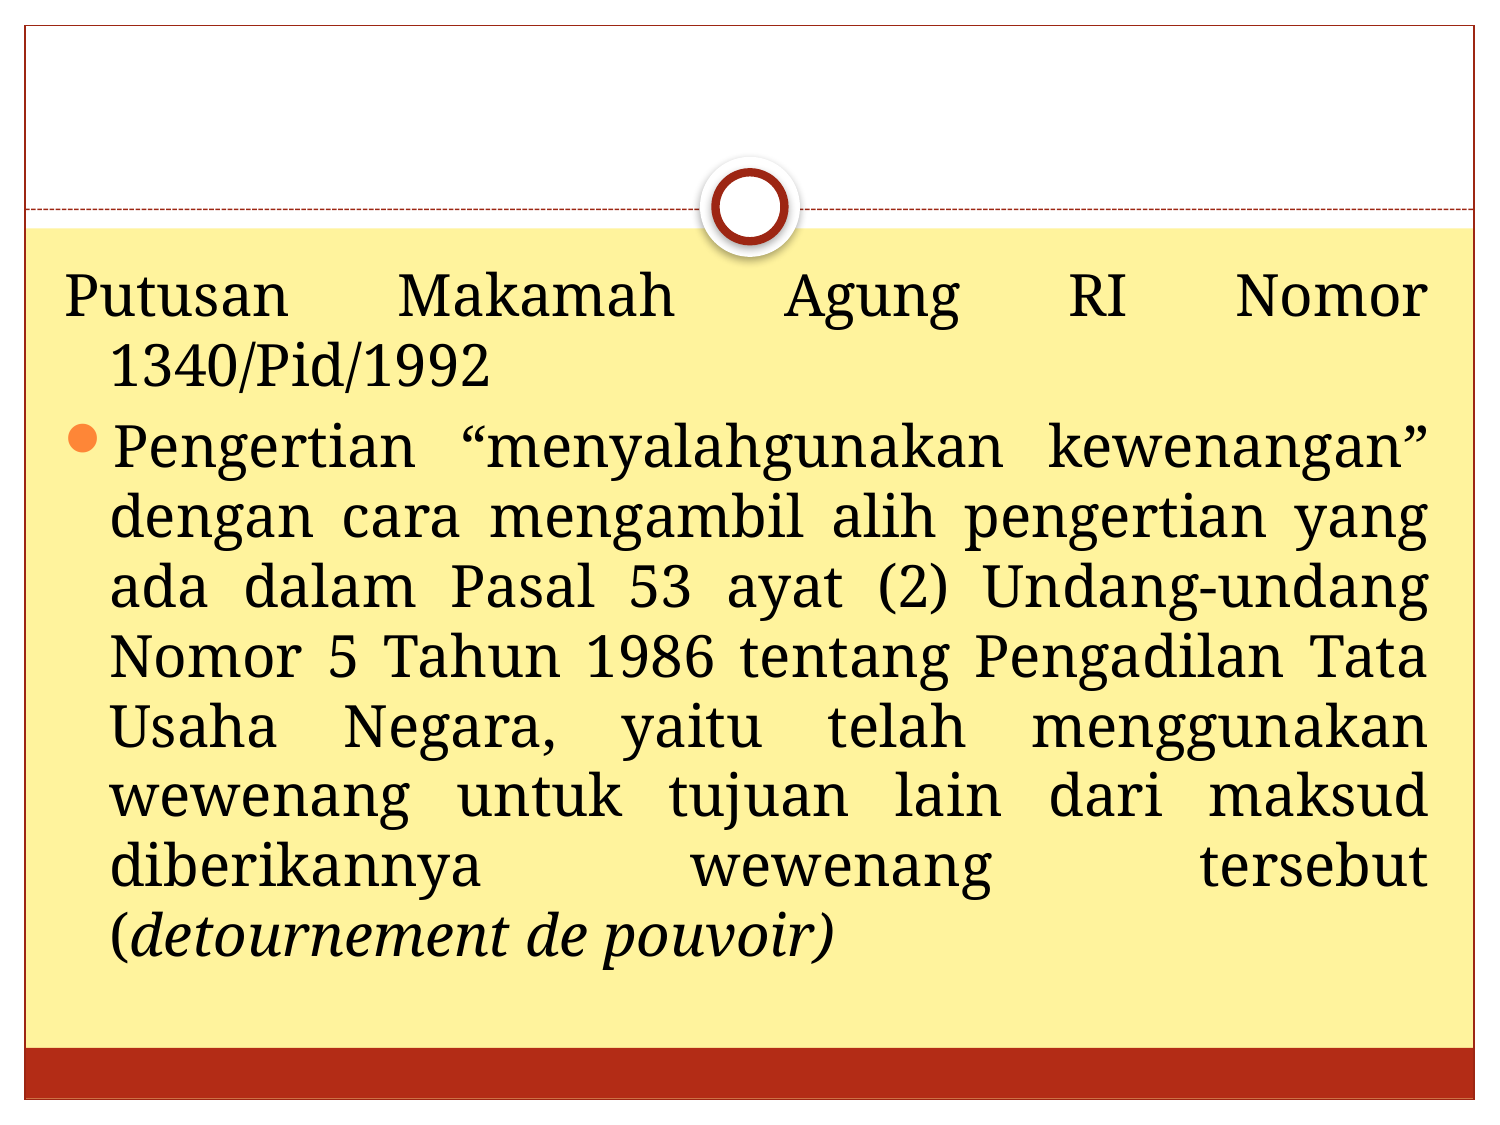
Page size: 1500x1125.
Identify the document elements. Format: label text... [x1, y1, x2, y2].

list Putusan Makamah Agung RI Nomor 1340/Pid/1992 Pengertian “menyalahgunakan kewenangan” dengan cara mengambil alih pengertian yang ada dalam Pasal 53 ayat (2) Undang-undang Nomor 5 Tahun 1986 tentang Pengadilan Tata Usaha Negara, yaitu telah menggunakan wewenang untuk tujuan lain dari maksud diberikannya wewenang tersebut (detournement de pouvoir) [49, 250, 1445, 1001]
